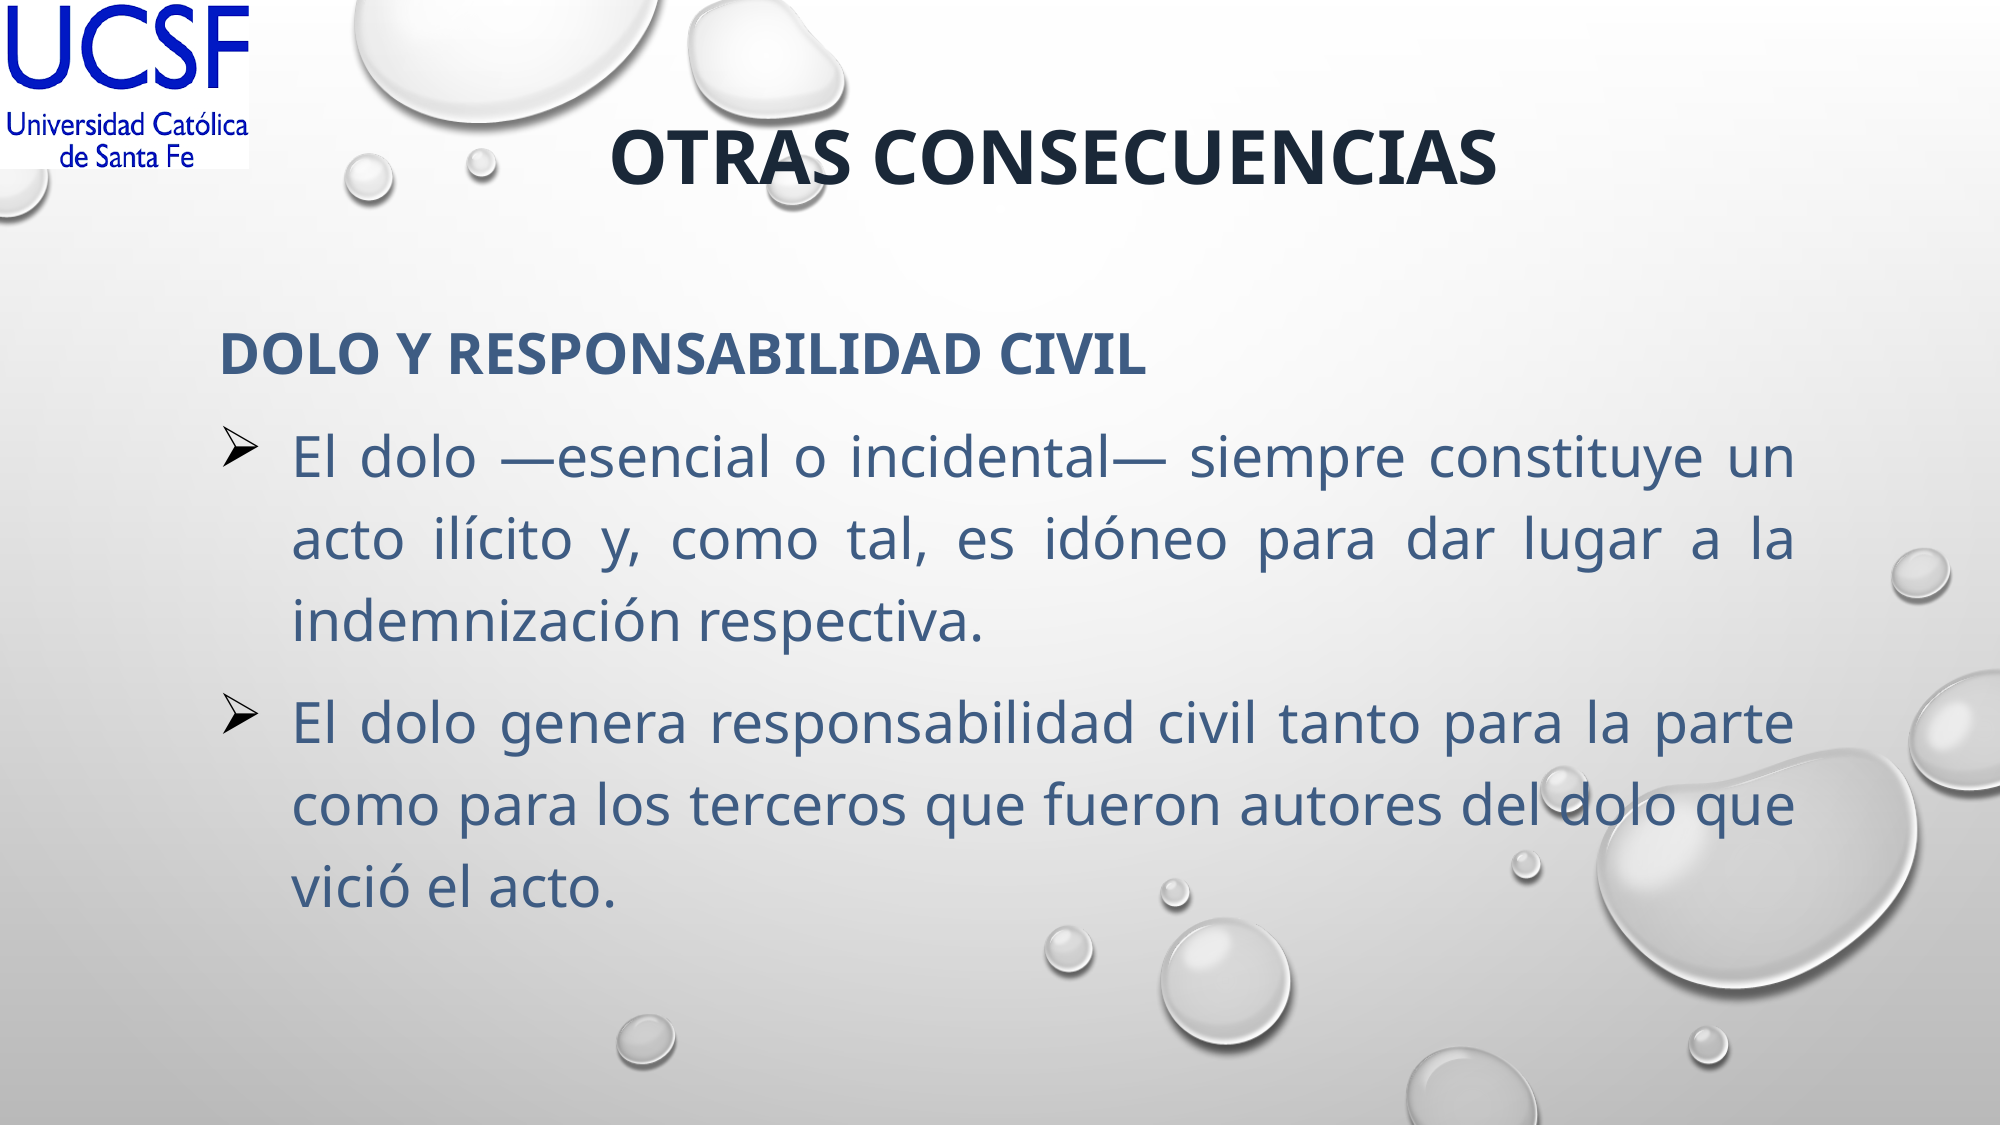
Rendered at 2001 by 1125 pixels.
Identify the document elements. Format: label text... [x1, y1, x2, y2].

picture [0, 0, 2000, 1125]
subtitle DOLO Y RESPONSABILIDAD CIVIL El dolo —esencial o incidental— siempre constituye un acto ilícito y, como tal, es idóneo para dar lugar a la indemnización respectiva. El dolo genera responsabilidad civil tanto para la parte como para los terceros que fueron autores del dolo que vició el acto. [203, 296, 1813, 932]
title Otras consecuencias [341, 84, 1768, 209]
